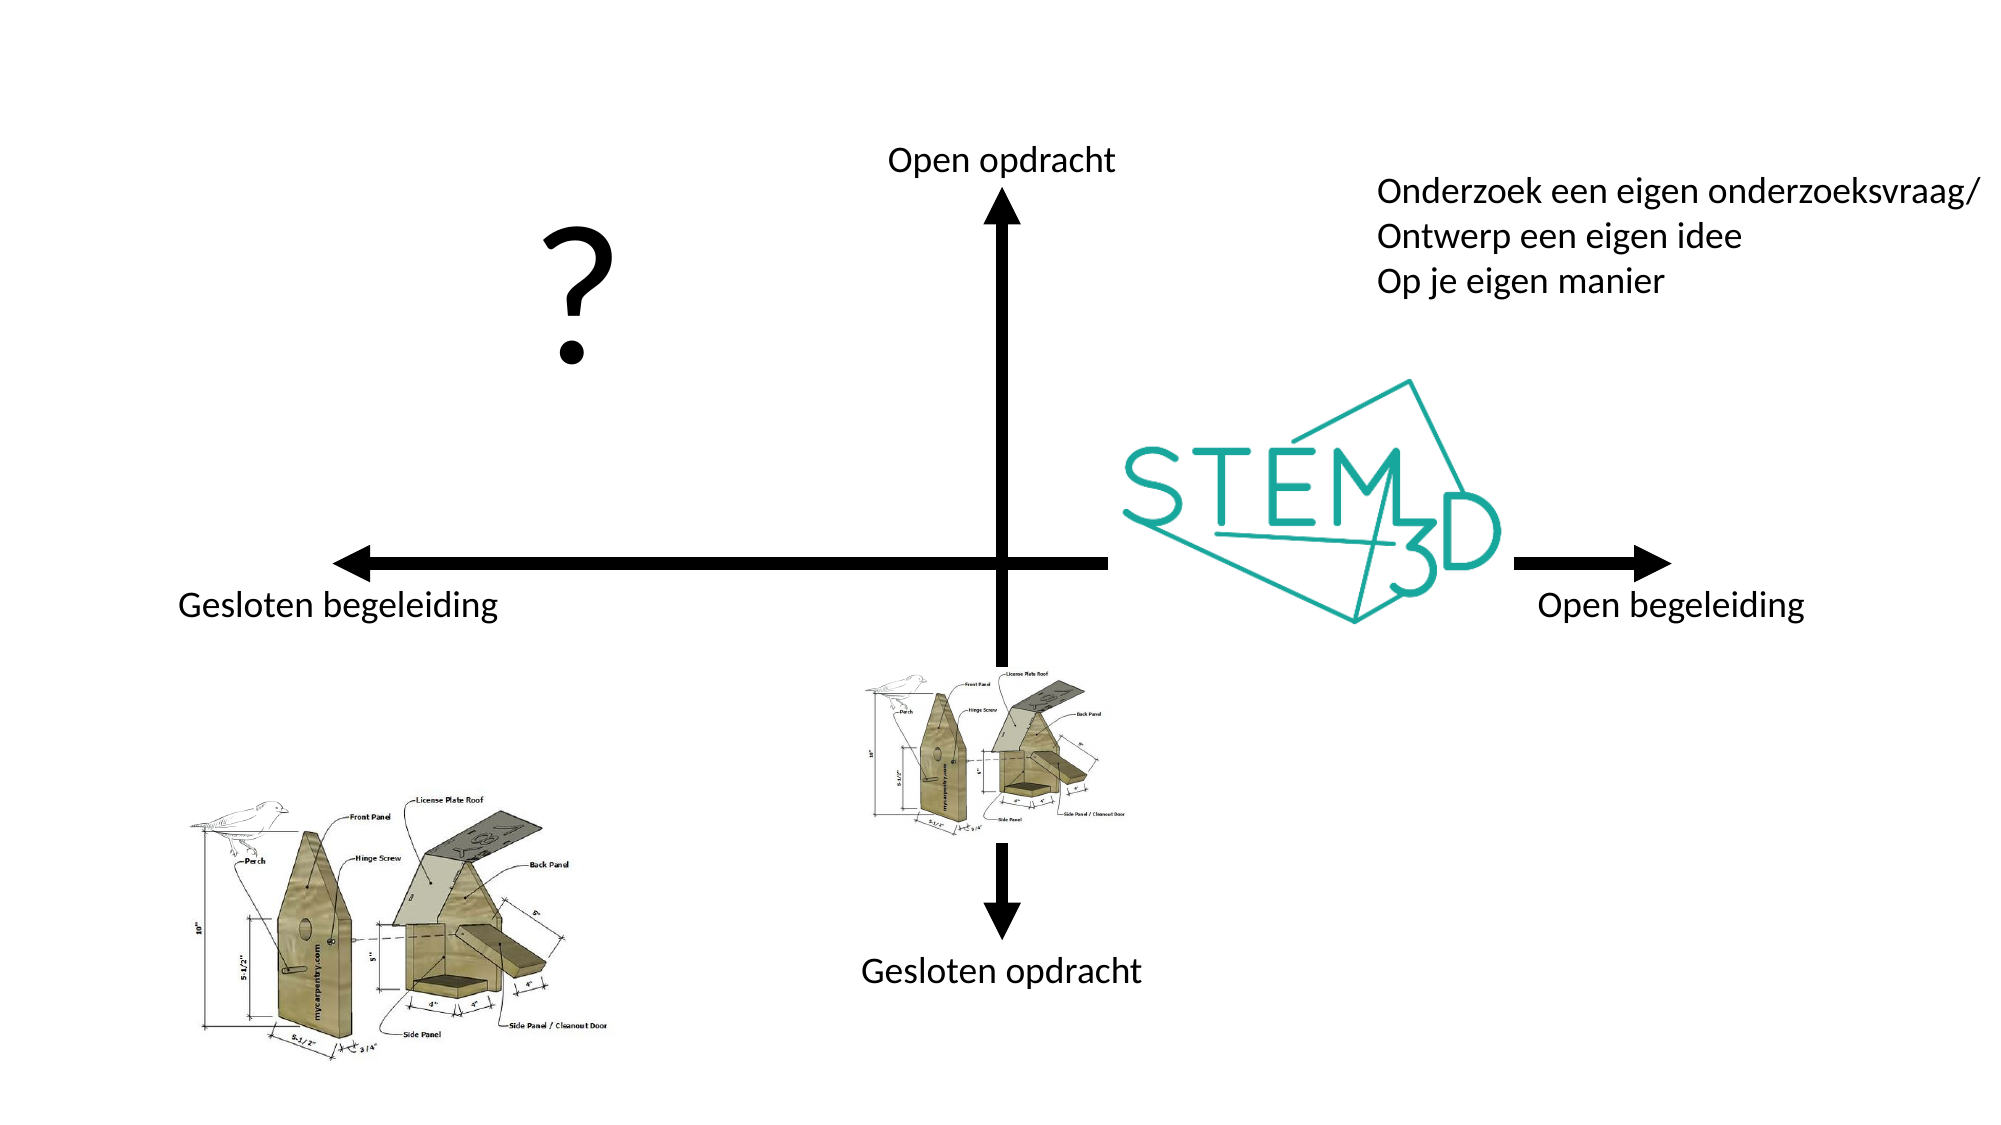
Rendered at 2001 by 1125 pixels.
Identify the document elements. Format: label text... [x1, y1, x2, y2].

text_box Open begeleiding [1523, 572, 1821, 633]
text_box Gesloten opdracht [846, 938, 1158, 999]
text_box Onderzoek een eigen onderzoeksvraag/ Ontwerp een eigen idee Op je eigen manier [1362, 158, 1997, 308]
text_box Open opdracht [873, 127, 1132, 188]
text_box ? [516, 156, 640, 412]
picture [1108, 358, 1514, 641]
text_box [859, 659, 1134, 843]
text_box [179, 776, 622, 1073]
text_box Gesloten begeleiding [163, 572, 514, 633]
